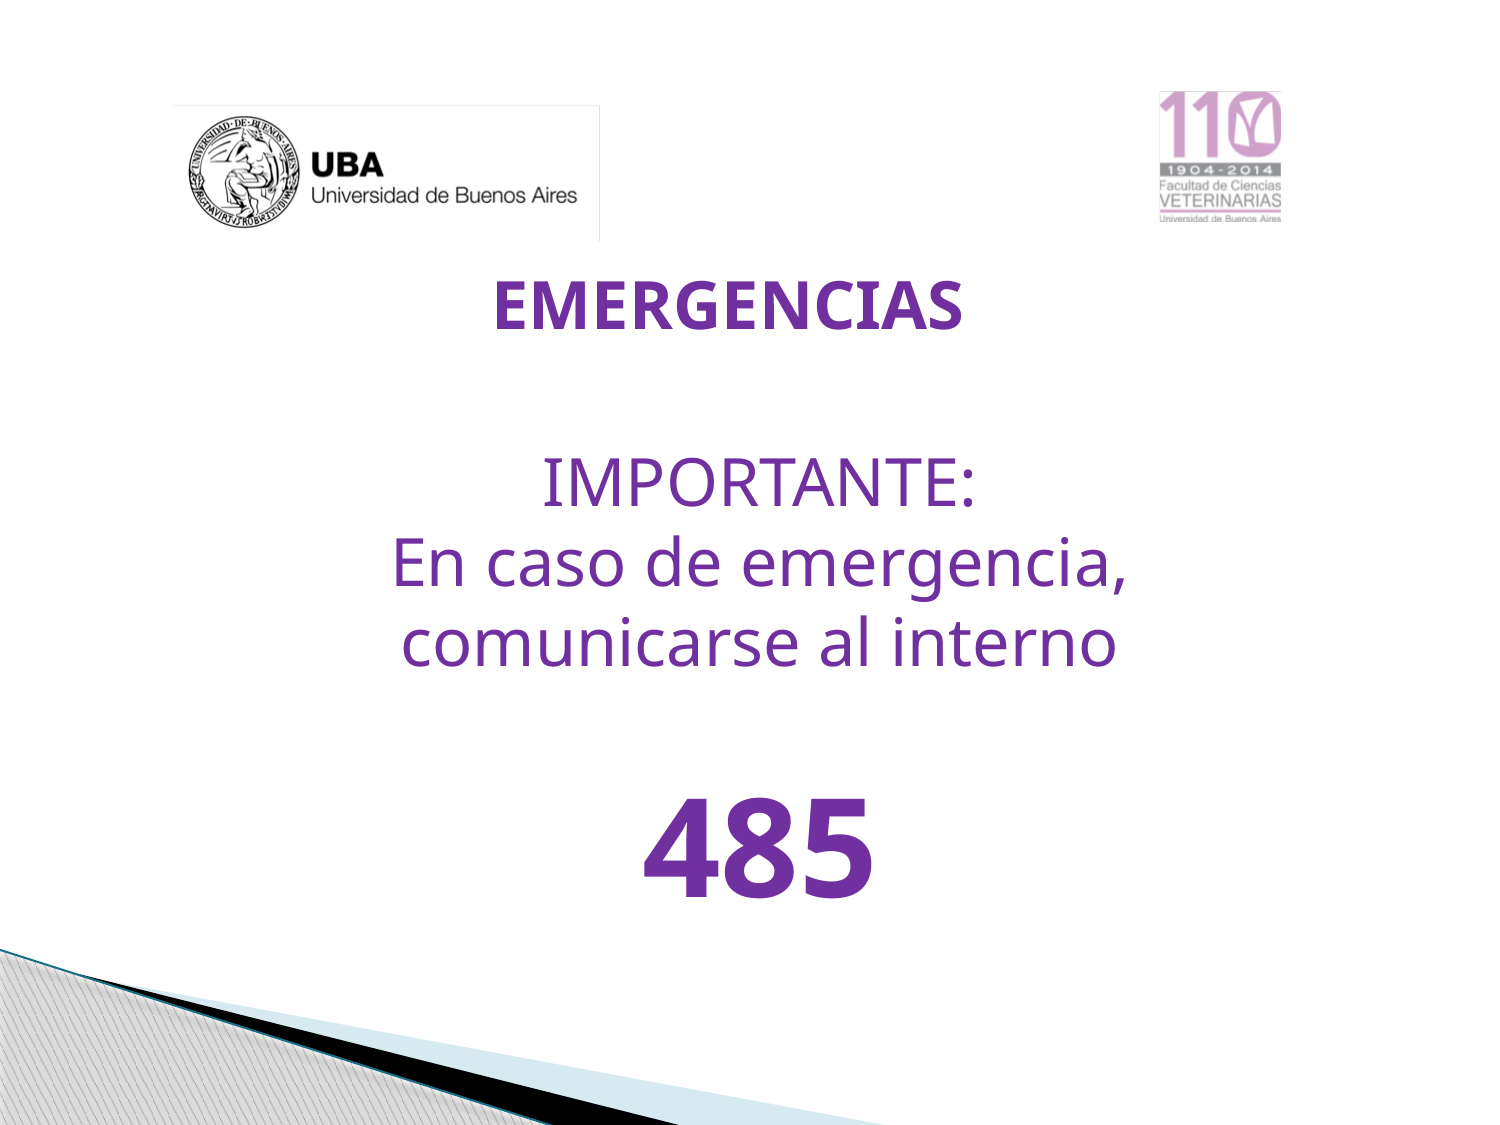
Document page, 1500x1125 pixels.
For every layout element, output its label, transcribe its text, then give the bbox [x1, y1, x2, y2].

picture [170, 89, 1282, 243]
text_box EMERGENCIAS [159, 255, 1297, 362]
text_box IMPORTANTE: En caso de emergencia, comunicarse al interno 485 [324, 432, 1196, 933]
